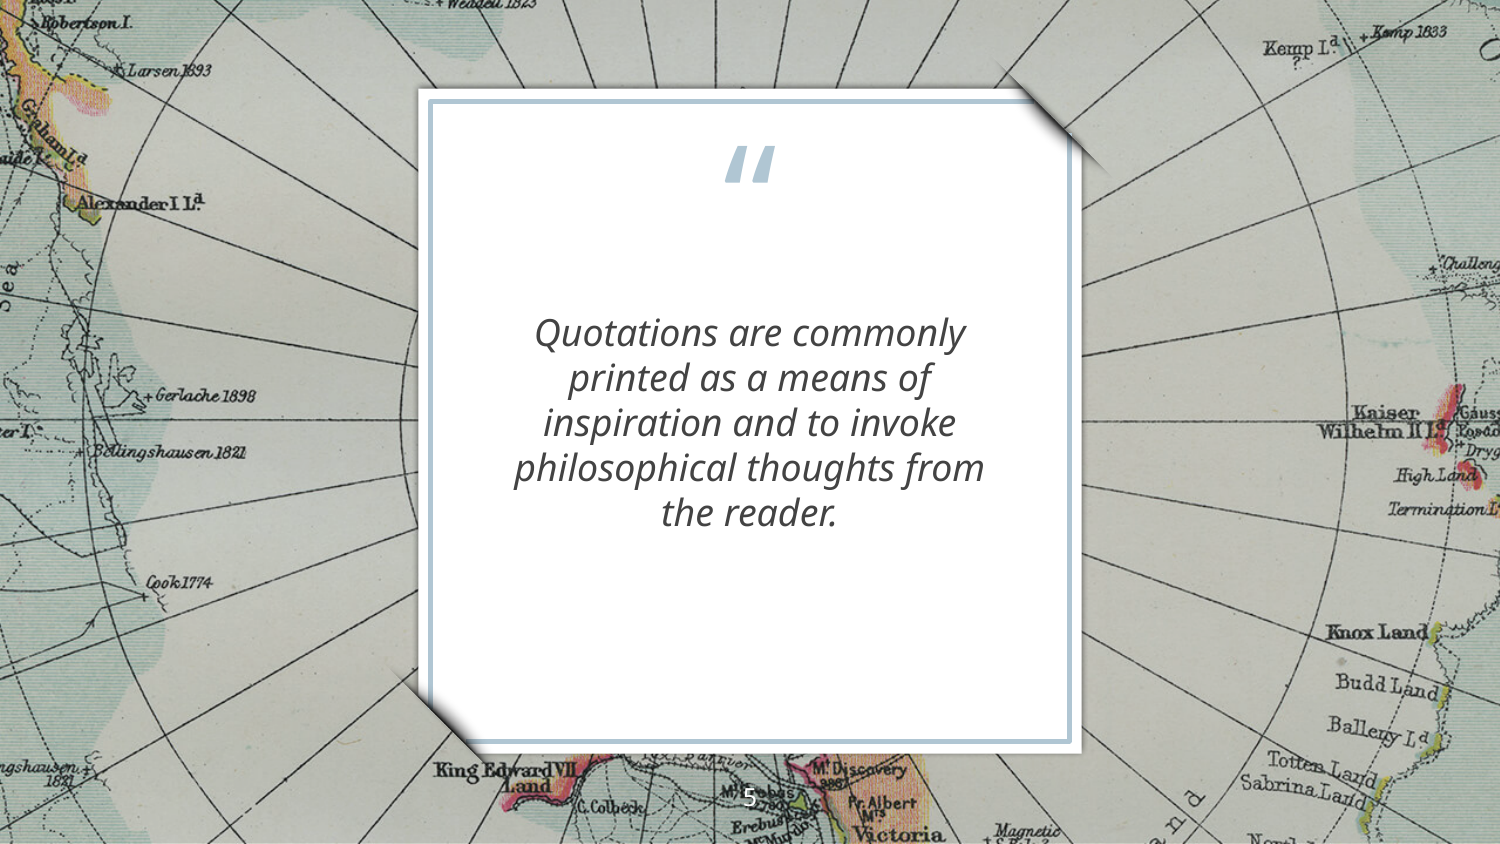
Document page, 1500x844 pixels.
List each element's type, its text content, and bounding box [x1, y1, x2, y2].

list Quotations are commonly printed as a means of inspiration and to invoke philosophical thoughts from the reader. [493, 194, 1007, 649]
picture [0, 0, 1500, 844]
slide_number 5 [705, 753, 795, 844]
